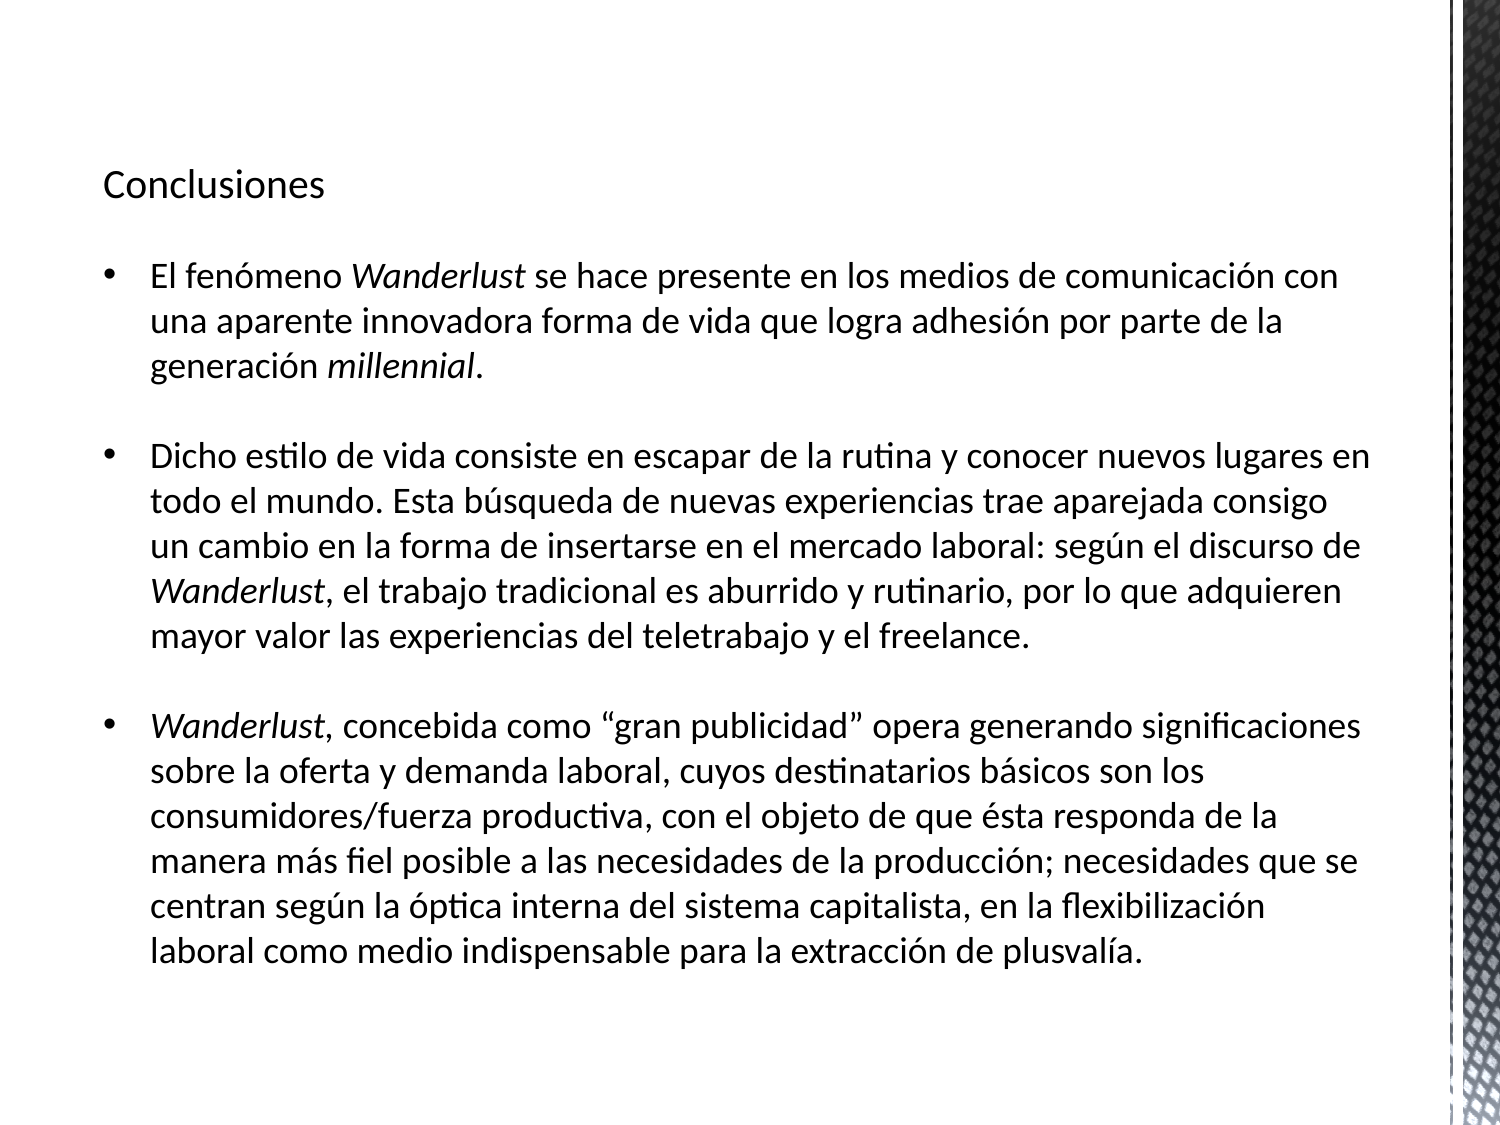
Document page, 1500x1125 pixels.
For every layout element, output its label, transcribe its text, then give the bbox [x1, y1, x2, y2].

picture [1447, 0, 1500, 1125]
text_box Conclusiones El fenómeno Wanderlust se hace presente en los medios de comunicación con una aparente innovadora forma de vida que logra adhesión por parte de la generación millennial. Dicho estilo de vida consiste en escapar de la rutina y conocer nuevos lugares en todo el mundo. Esta búsqueda de nuevas experiencias trae aparejada consigo un cambio en la forma de insertarse en el mercado laboral: según el discurso de Wanderlust, el trabajo tradicional es aburrido y rutinario, por lo que adquieren mayor valor las experiencias del teletrabajo y el freelance. Wanderlust, concebida como “gran publicidad” opera generando significaciones sobre la oferta y demanda laboral, cuyos destinatarios básicos son los consumidores/fuerza productiva, con el objeto de que ésta responda de la manera más fiel posible a las necesidades de la producción; necesidades que se centran según la óptica interna del sistema capitalista, en la flexibilización laboral como medio indispensable para la extracción de plusvalía. [88, 149, 1388, 979]
